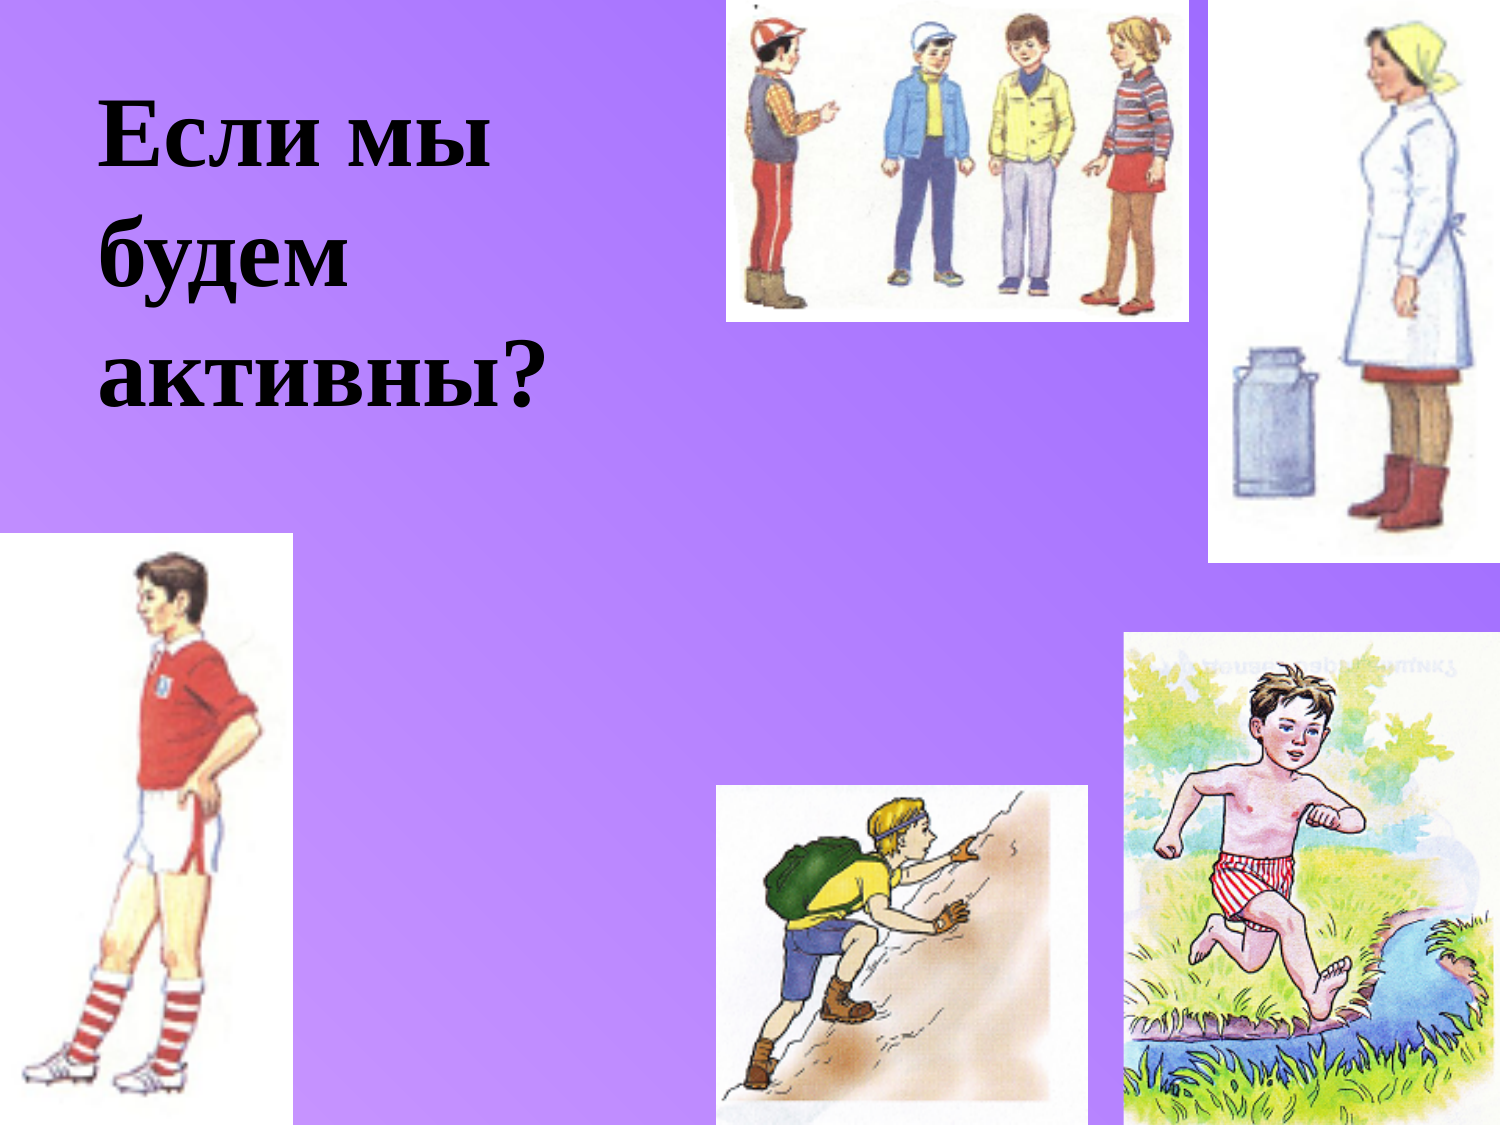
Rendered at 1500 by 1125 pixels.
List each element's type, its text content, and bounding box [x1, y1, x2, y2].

picture [1207, 0, 1500, 563]
title Если мы будем активны? [82, 46, 576, 434]
picture [1123, 632, 1500, 1125]
picture [716, 784, 1089, 1125]
picture [0, 533, 294, 1125]
picture [726, 0, 1189, 322]
